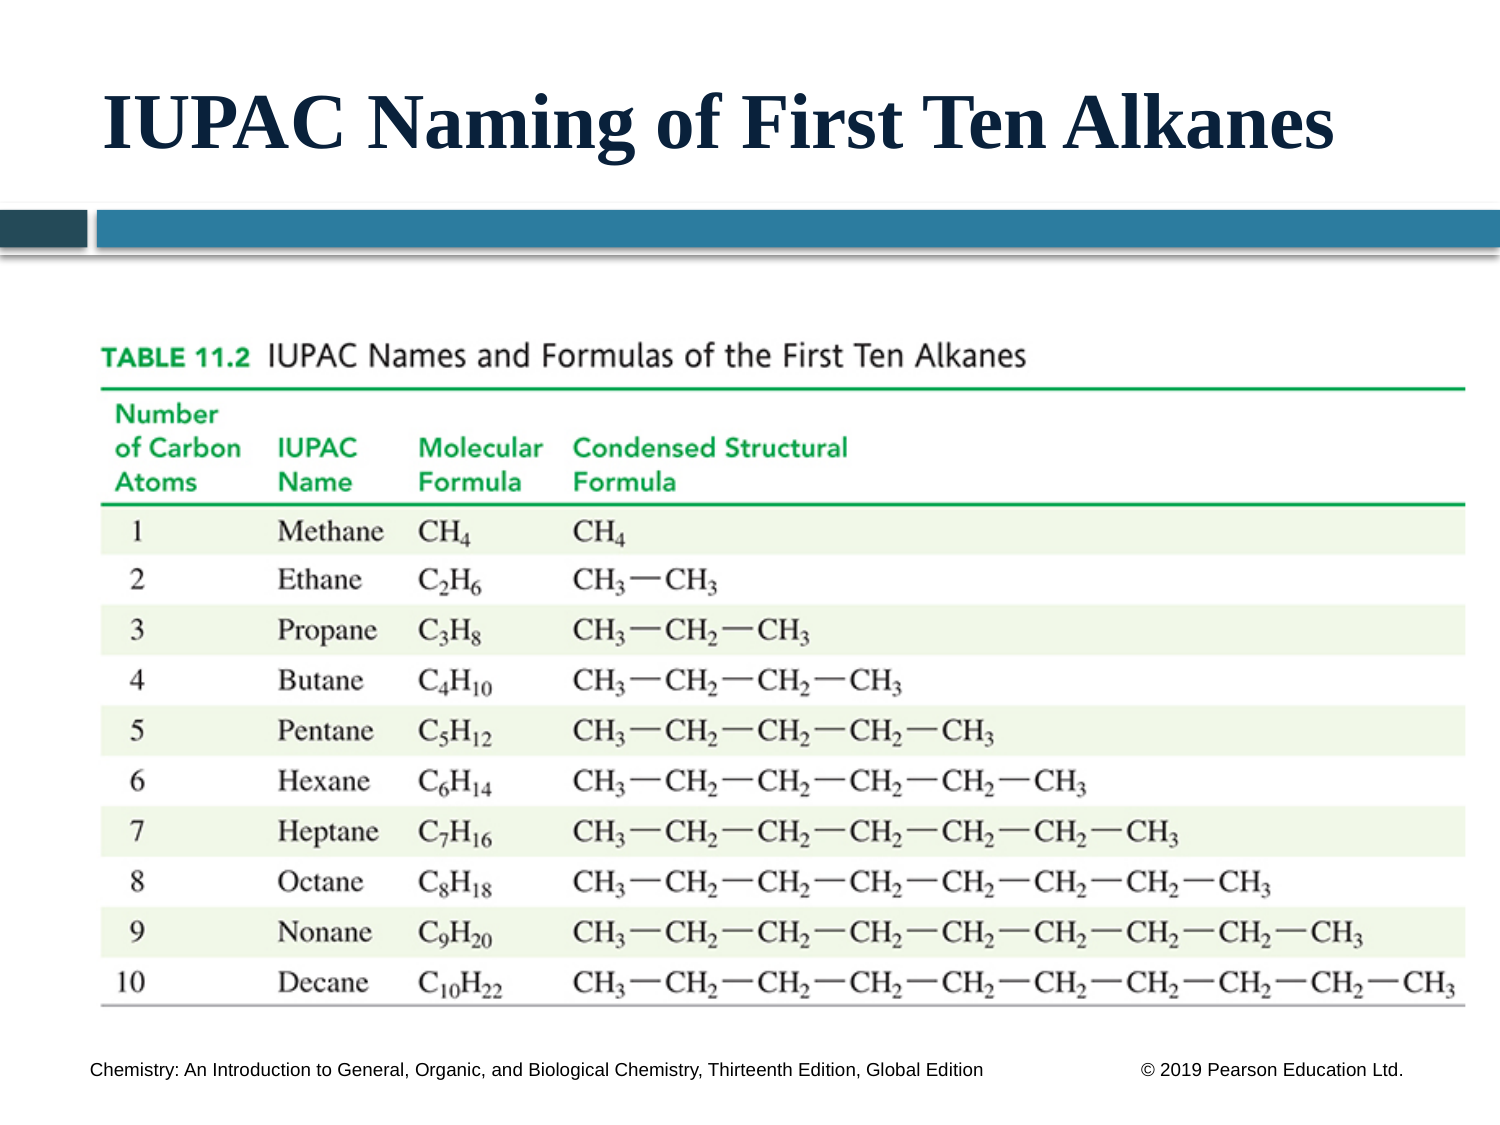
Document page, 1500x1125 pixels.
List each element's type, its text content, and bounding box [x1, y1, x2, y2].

picture [95, 337, 1466, 1012]
title IUPAC Naming of First Ten Alkanes [87, 23, 1475, 211]
